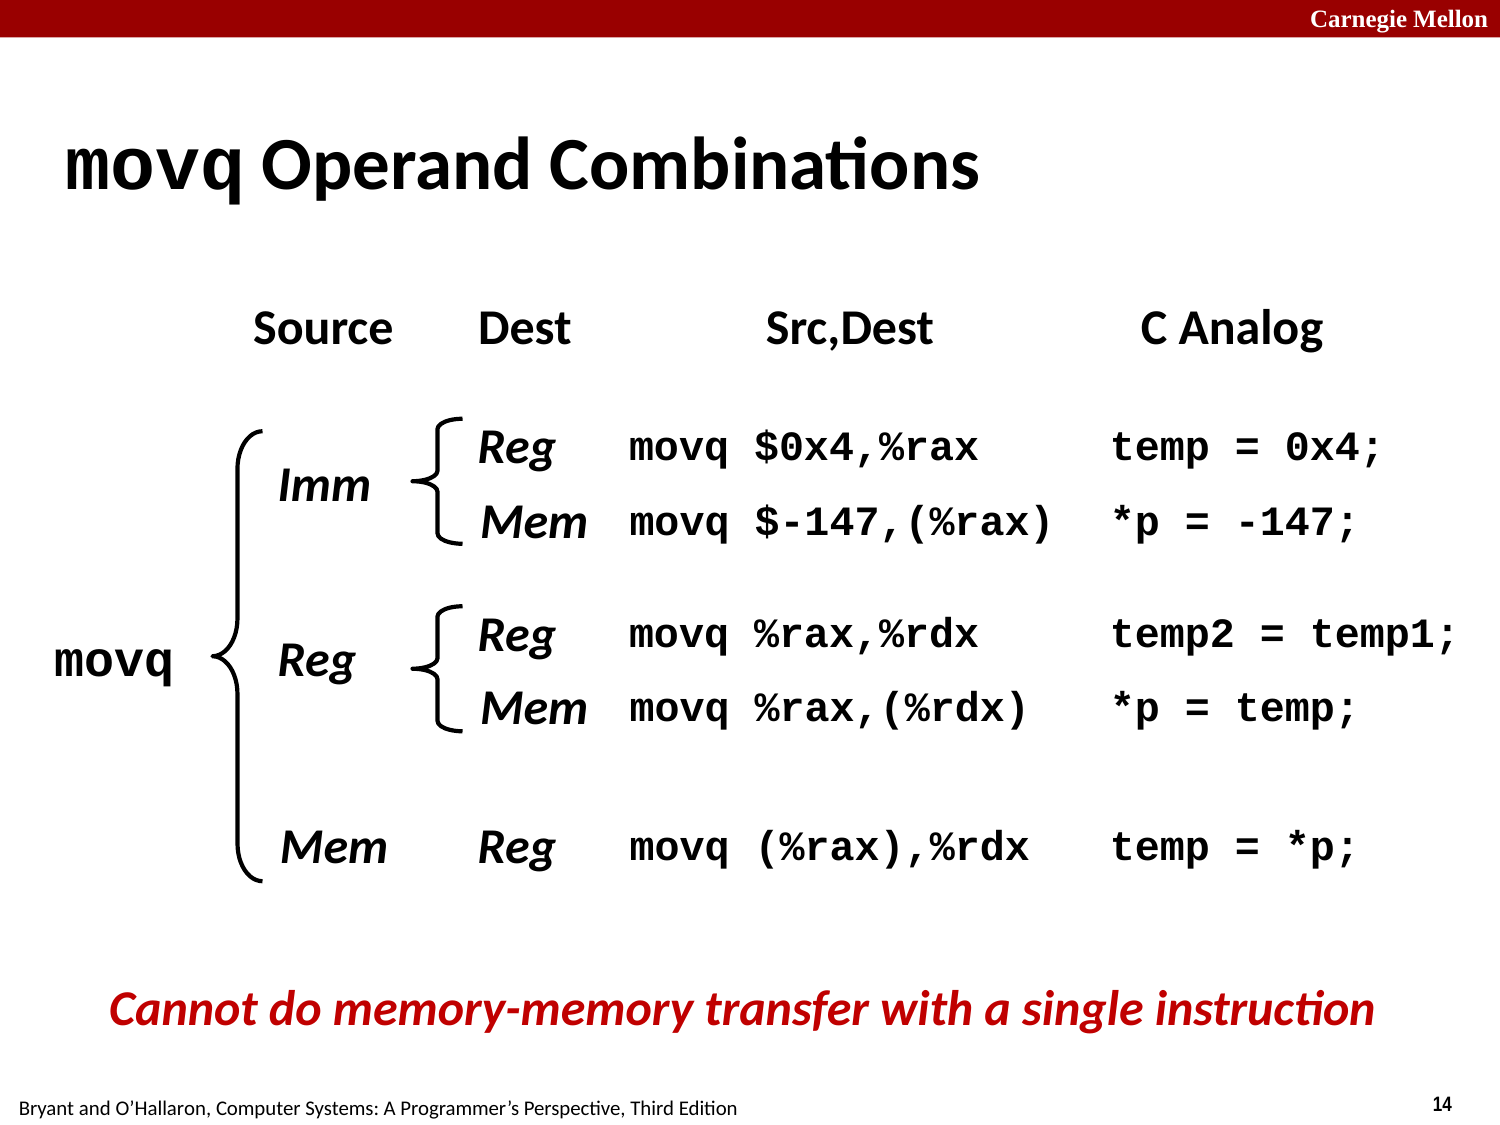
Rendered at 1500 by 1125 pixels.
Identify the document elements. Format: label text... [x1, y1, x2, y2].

text_box movq %rax,(%rdx) [614, 671, 1045, 737]
text_box Mem [465, 666, 604, 742]
text_box [412, 606, 463, 732]
text_box Reg [462, 806, 572, 881]
text_box Mem [265, 806, 404, 881]
text_box temp2 = temp1; [1094, 598, 1475, 664]
text_box movq $-147,(%rax) [614, 486, 1070, 551]
text_box Reg [462, 593, 572, 669]
text_box Imm [263, 443, 387, 519]
text_box Mem [465, 481, 604, 556]
text_box temp = 0x4; [1094, 411, 1400, 476]
text_box Reg [263, 618, 372, 694]
text_box movq [39, 618, 190, 694]
title movq Operand Combinations [49, 112, 1226, 207]
text_box [212, 431, 263, 882]
text_box Src,Dest [751, 287, 950, 363]
text_box *p = temp; [1095, 671, 1375, 737]
text_box temp = *p; [1095, 811, 1375, 876]
text_box [412, 418, 463, 544]
text_box movq (%rax),%rdx [614, 811, 1045, 876]
text_box Reg [462, 406, 572, 481]
text_box movq %rax,%rdx [614, 598, 995, 664]
text_box Source [238, 287, 409, 363]
text_box Dest [463, 287, 587, 363]
text_box movq $0x4,%rax [614, 411, 995, 476]
text_box *p = -147; [1095, 486, 1375, 551]
list Cannot do memory-memory transfer with a single instruction [74, 974, 1411, 1063]
text_box C Analog [1126, 287, 1339, 363]
